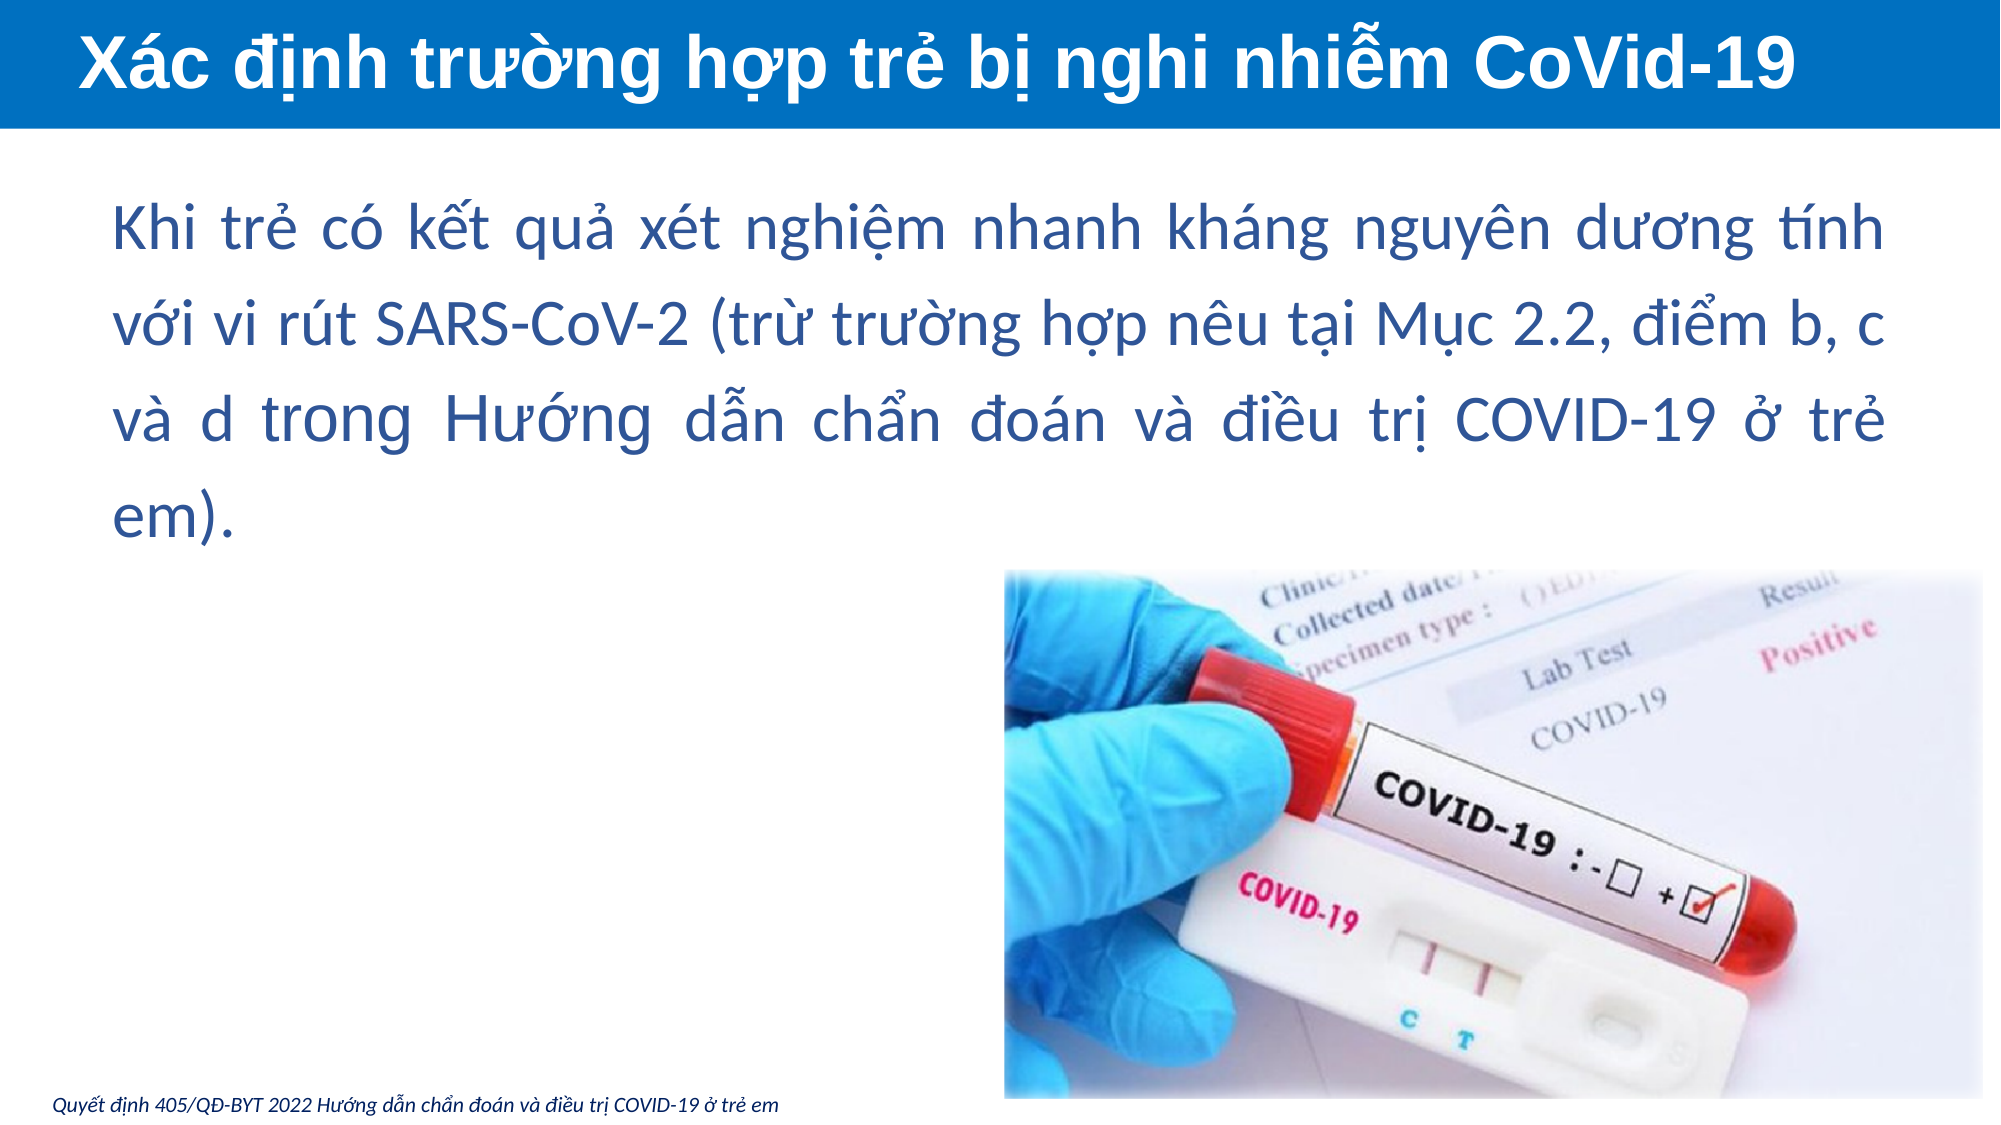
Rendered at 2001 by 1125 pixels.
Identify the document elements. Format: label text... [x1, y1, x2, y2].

picture [982, 561, 2000, 1117]
text_box Quyết định 405/QĐ-BYT 2022 Hướng dẫn chẩn đoán và điều trị COVID-19 ở trẻ em [37, 1086, 982, 1117]
title Xác định trường hợp trẻ bị nghi nhiễm CoVid-19 [63, 6, 1960, 122]
list Khi trẻ có kết quả xét nghiệm nhanh kháng nguyên dương tính với vi rút SARS-CoV-2 (trừ trường hợp nêu tại Mục 2.2, điểm b, c và d trong Hướng dẫn chẩn đoán và điều trị COVID-19 ở trẻ em). [97, 159, 1903, 563]
